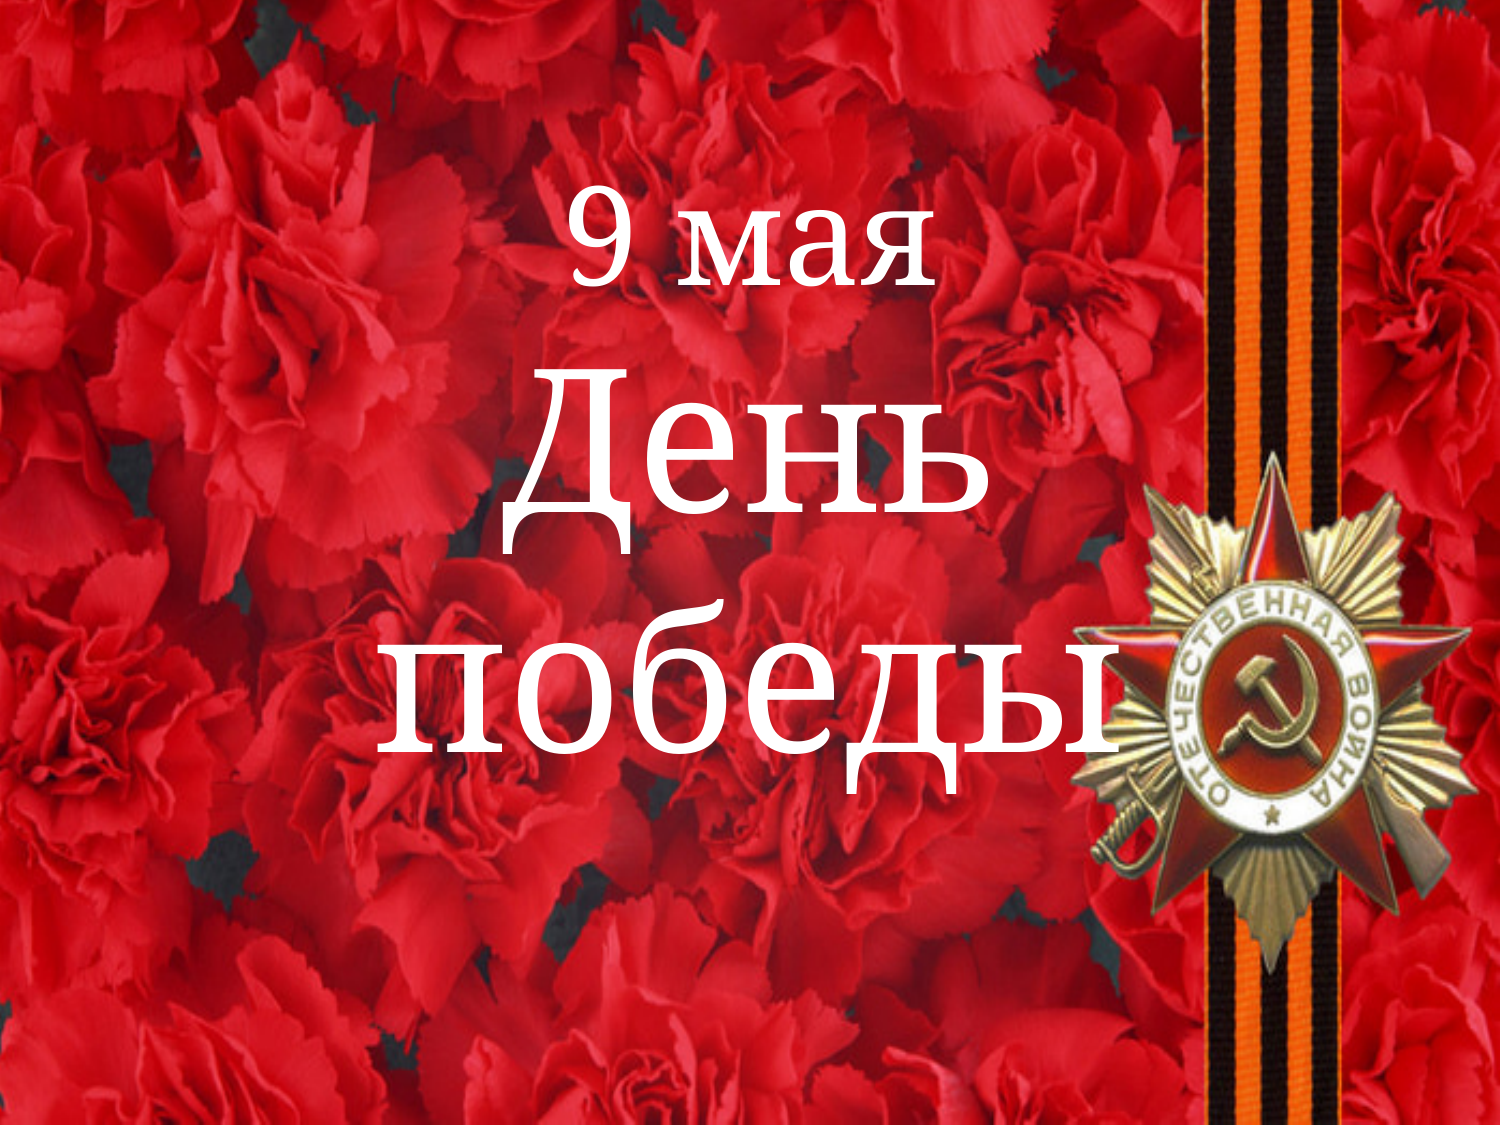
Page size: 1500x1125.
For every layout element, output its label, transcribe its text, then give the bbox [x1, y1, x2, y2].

title 9 мая День победы [112, 349, 1388, 591]
picture [0, 0, 1500, 1125]
